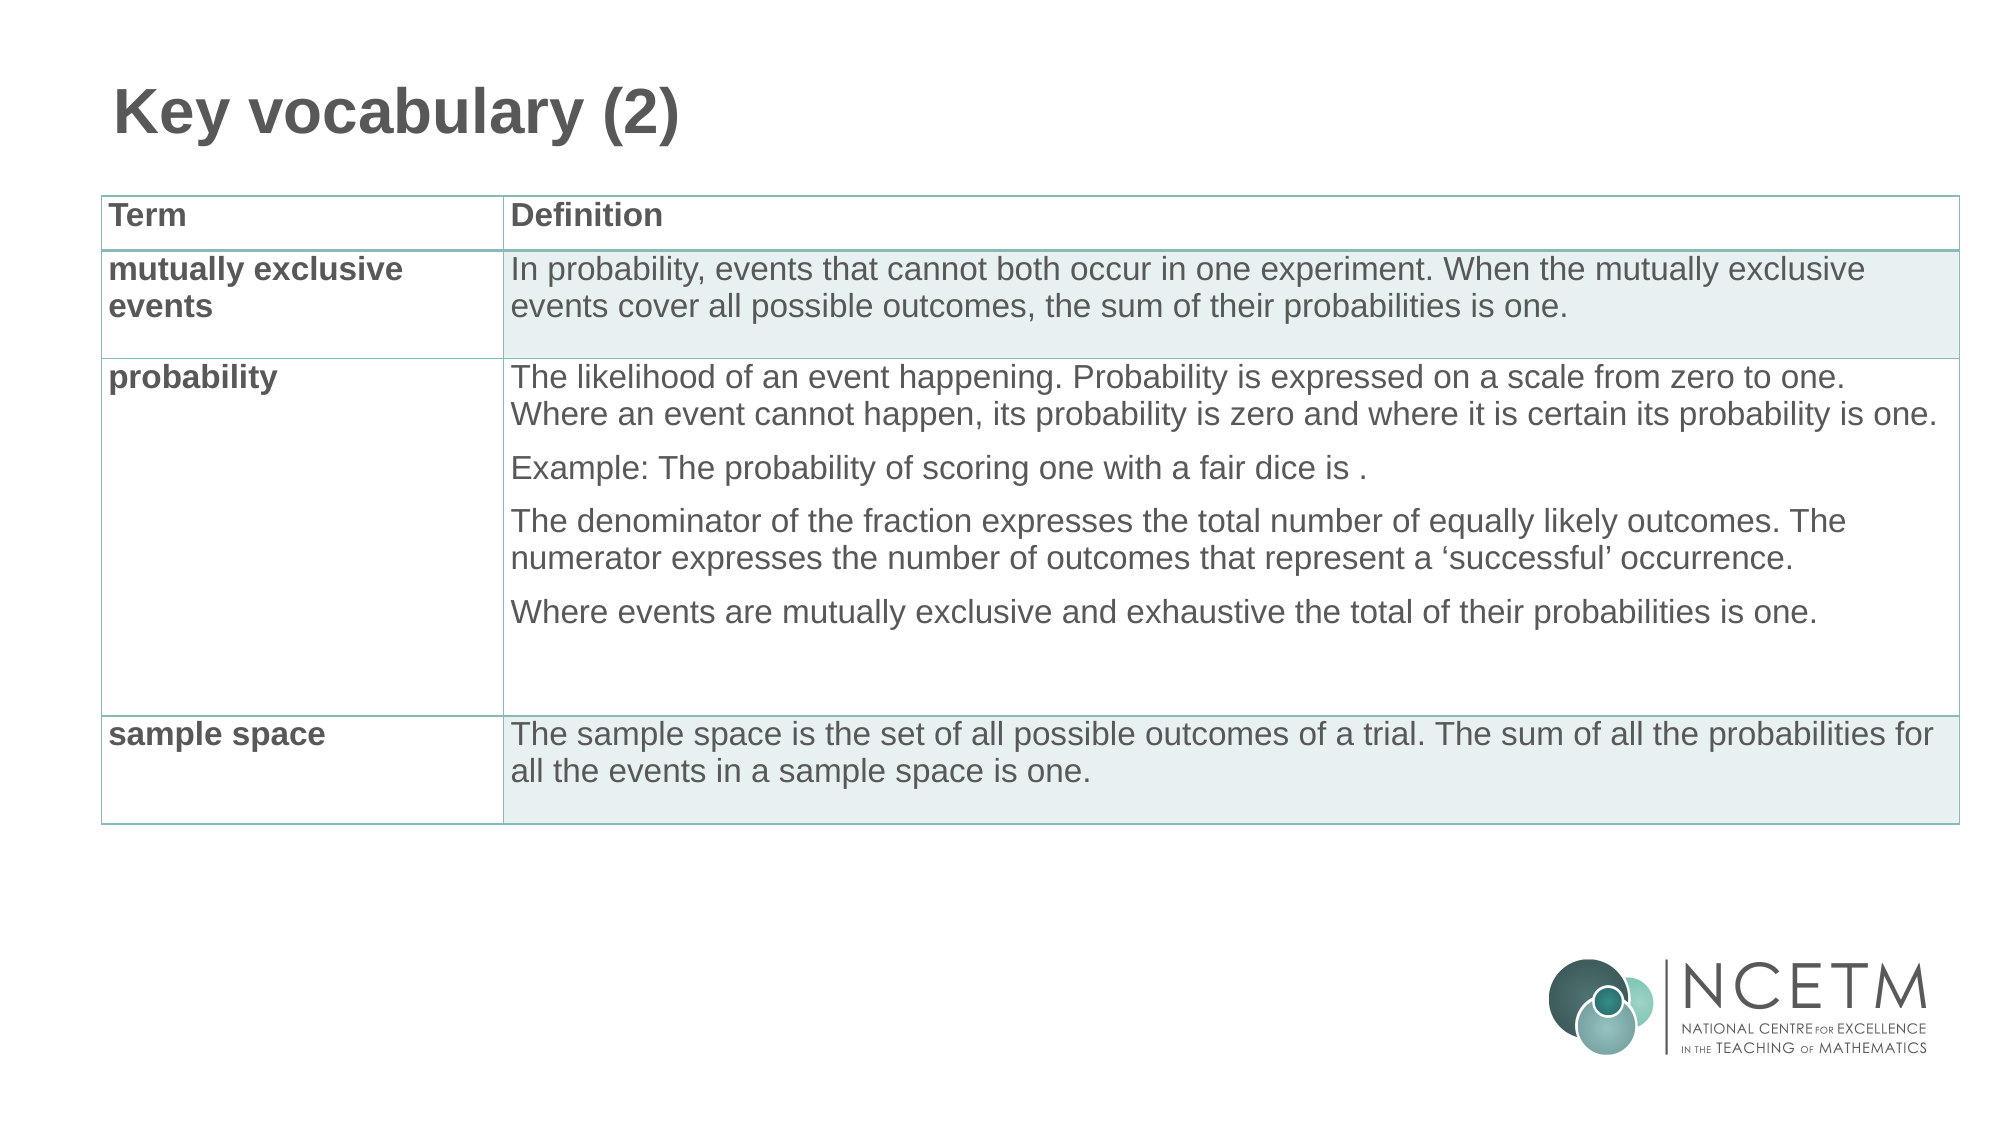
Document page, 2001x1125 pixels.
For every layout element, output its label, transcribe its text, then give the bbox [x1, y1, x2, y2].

picture [0, 0, 2000, 1125]
title Key vocabulary (2) [98, 70, 1899, 232]
